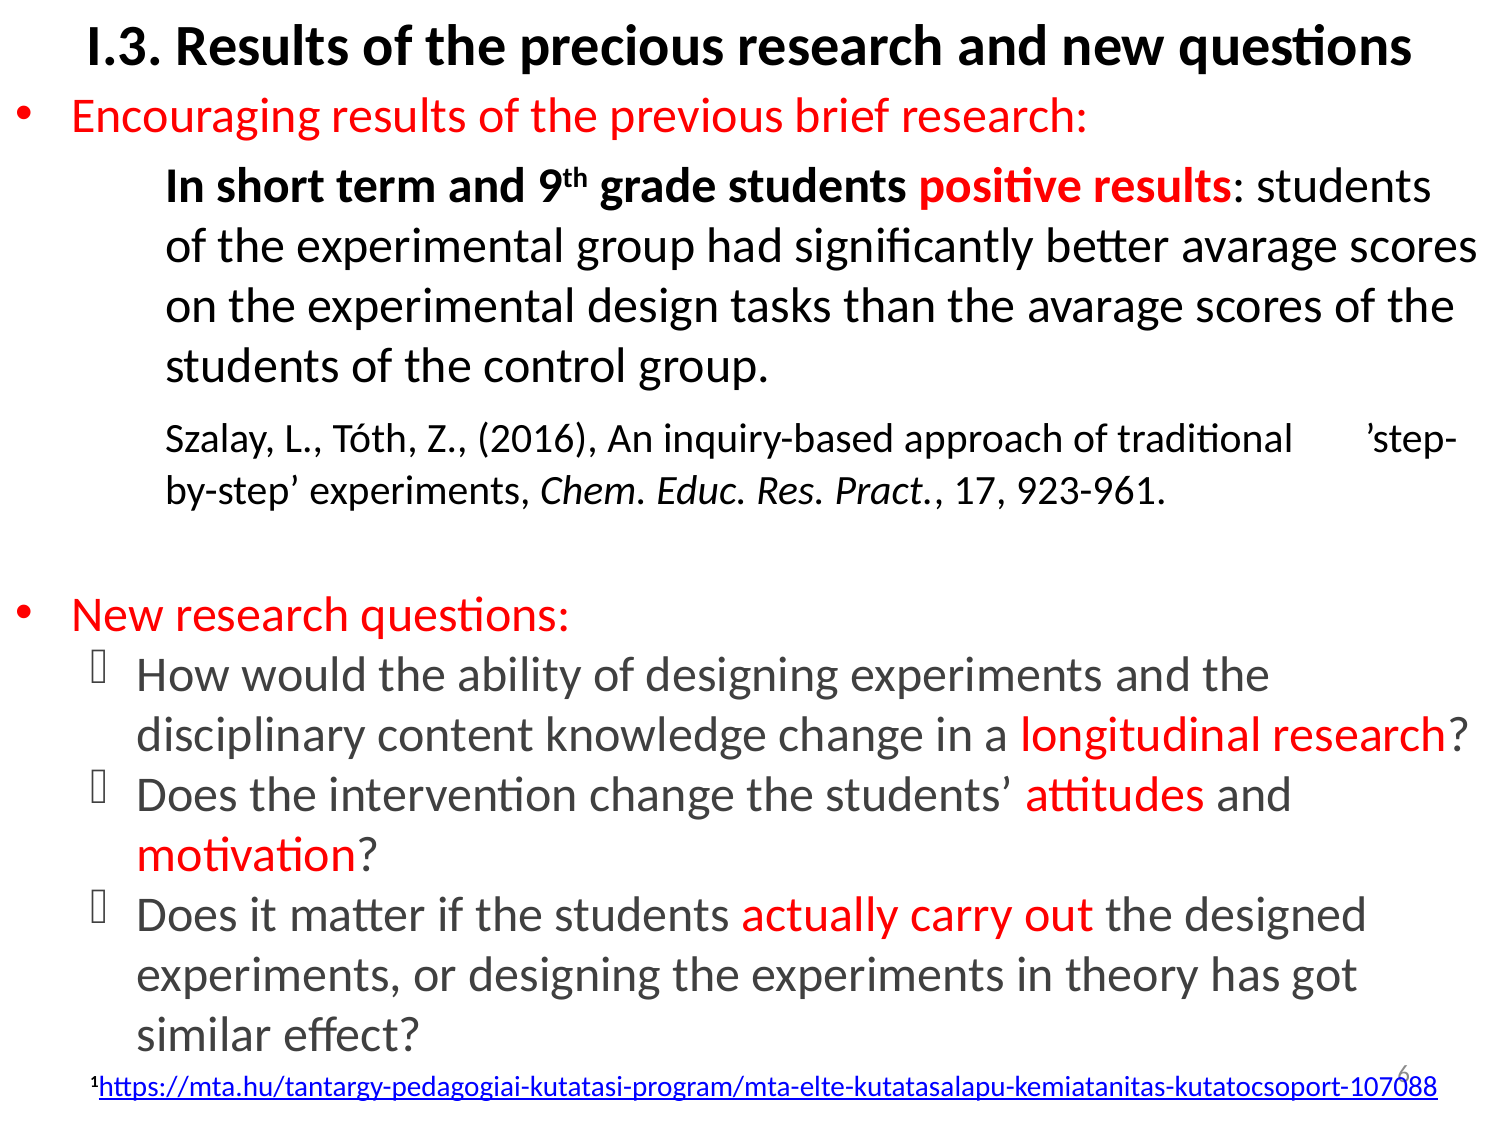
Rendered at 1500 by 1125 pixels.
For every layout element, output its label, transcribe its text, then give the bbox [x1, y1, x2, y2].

list Encouraging results of the previous brief research: In short term and 9th grade students positive results: students of the experimental group had significantly better avarage scores on the experimental design tasks than the avarage scores of the students of the control group. Szalay, L., Tóth, Z., (2016), An inquiry-based approach of traditional ’step- by-step’ experiments, Chem. Educ. Res. Pract., 17, 923-961. New research questions: How would the ability of designing experiments and the disciplinary content knowledge change in a longitudinal research? Does the intervention change the students’ attitudes and motivation? Does it matter if the students actually carry out the designed experiments, or designing the experiments in theory has got similar effect? 1https://mta.hu/tantargy-pedagogiai-kutatasi-program/mta-elte-kutatasalapu-kemiatanitas-kutatocsoport-107088 [0, 75, 1500, 1125]
slide_number 6 [1074, 1042, 1425, 1103]
title I.3. Results of the precious research and new questions [53, 0, 1447, 75]
